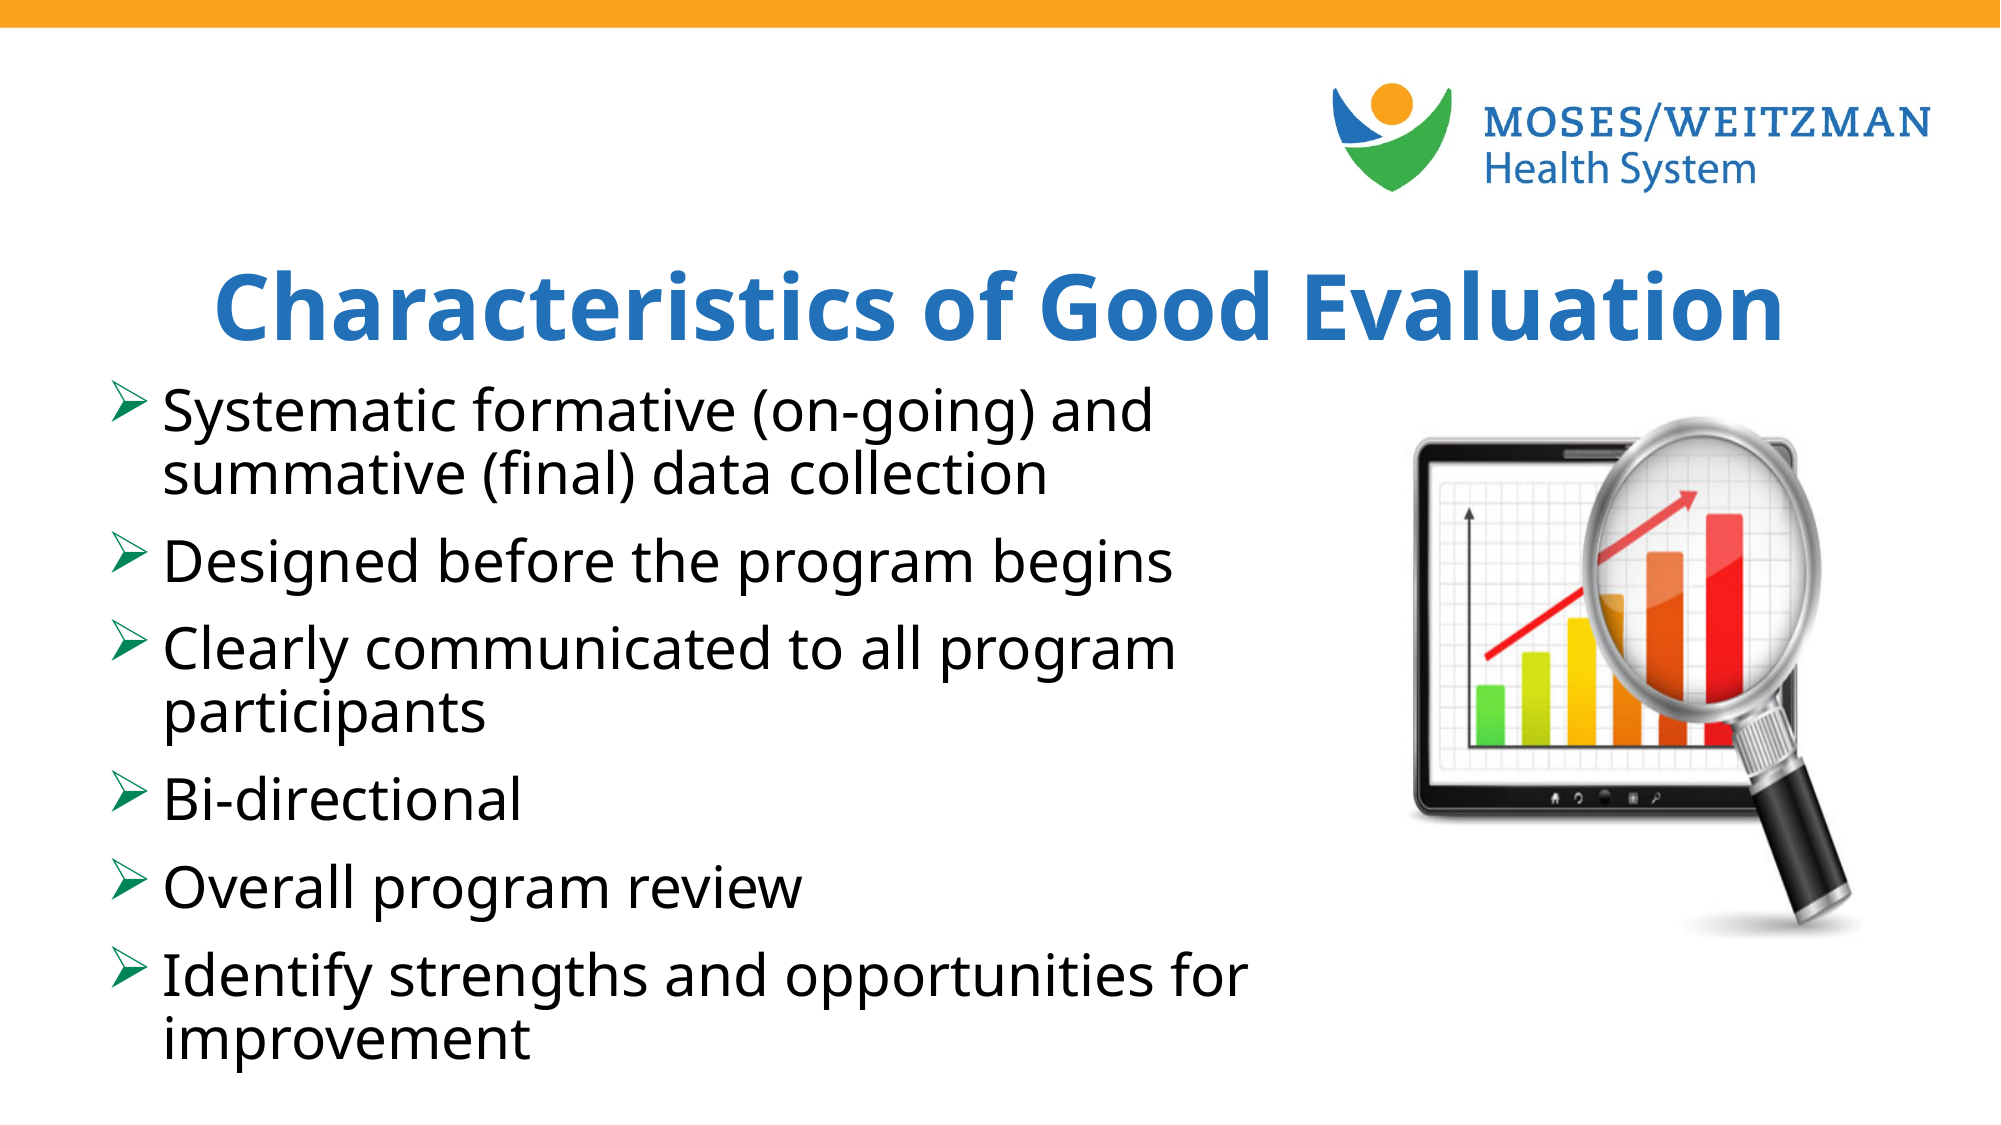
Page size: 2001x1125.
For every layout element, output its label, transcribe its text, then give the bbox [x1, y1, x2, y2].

text_box Systematic formative (on-going) and summative (final) data collection Designed before the program begins Clearly communicated to all program participants Bi-directional Overall program review Identify strengths and opportunities for improvement [91, 373, 1431, 1021]
text_box Characteristics of Good Evaluation [137, 254, 1863, 380]
picture [0, 0, 2000, 1125]
